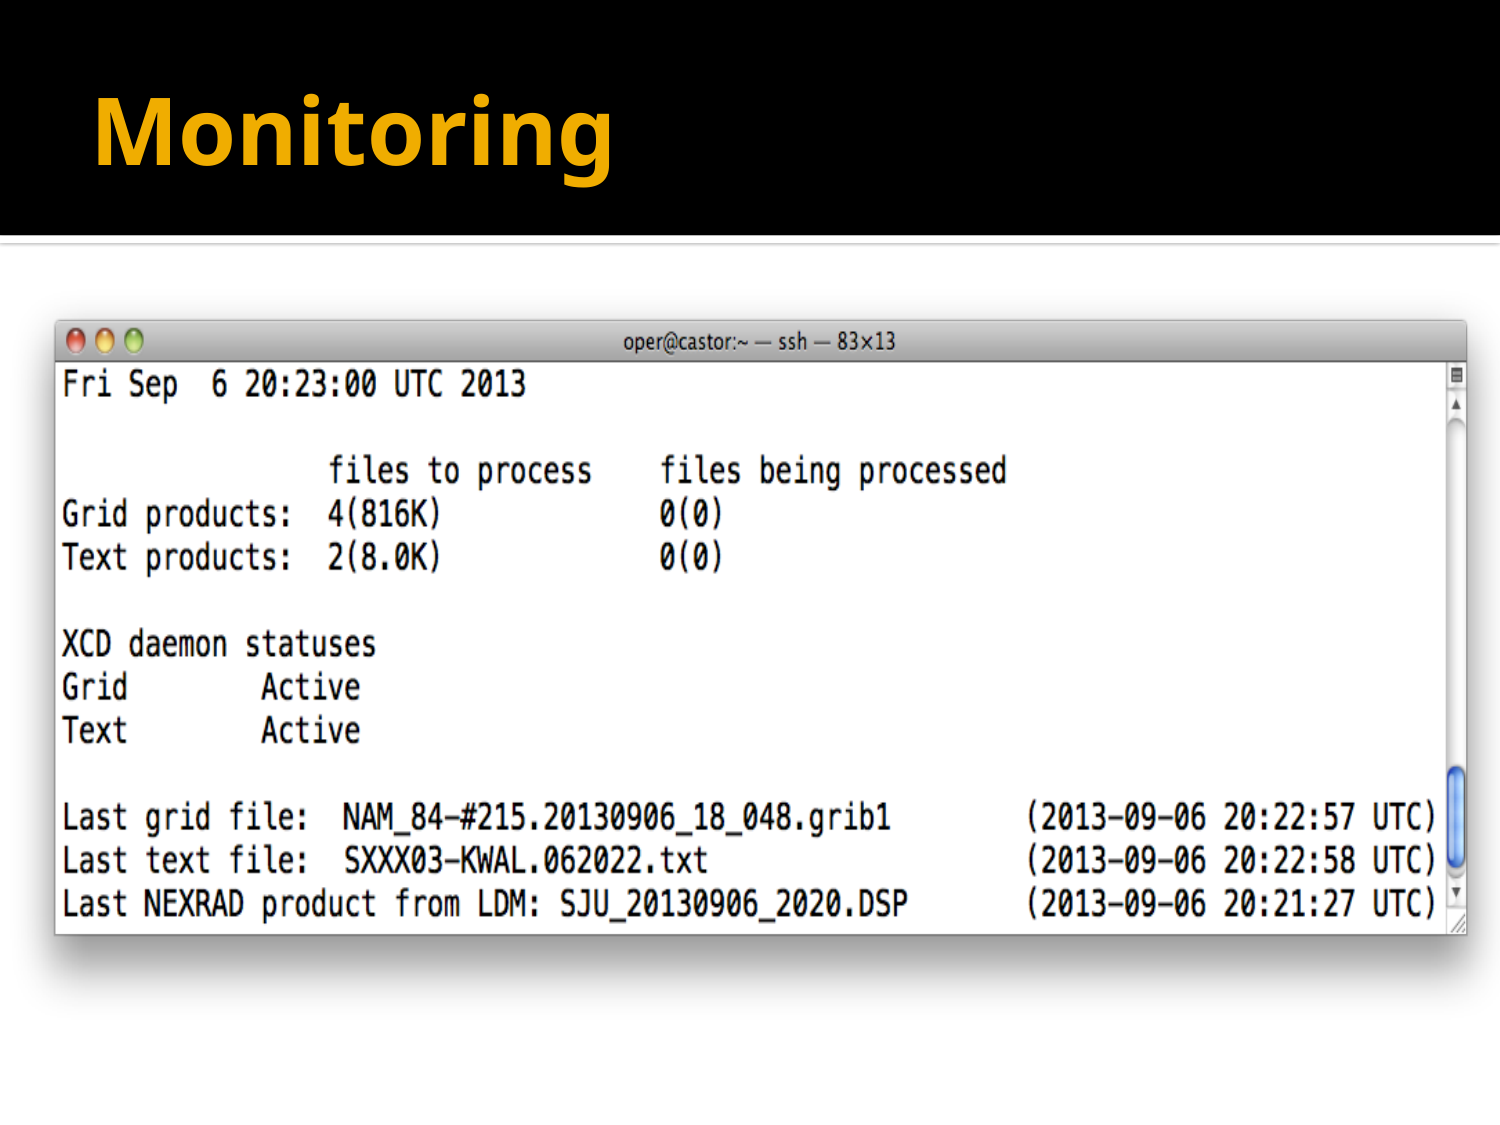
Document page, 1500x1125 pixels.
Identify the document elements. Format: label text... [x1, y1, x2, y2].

picture [0, 276, 1500, 1034]
title Monitoring [75, 25, 1425, 231]
